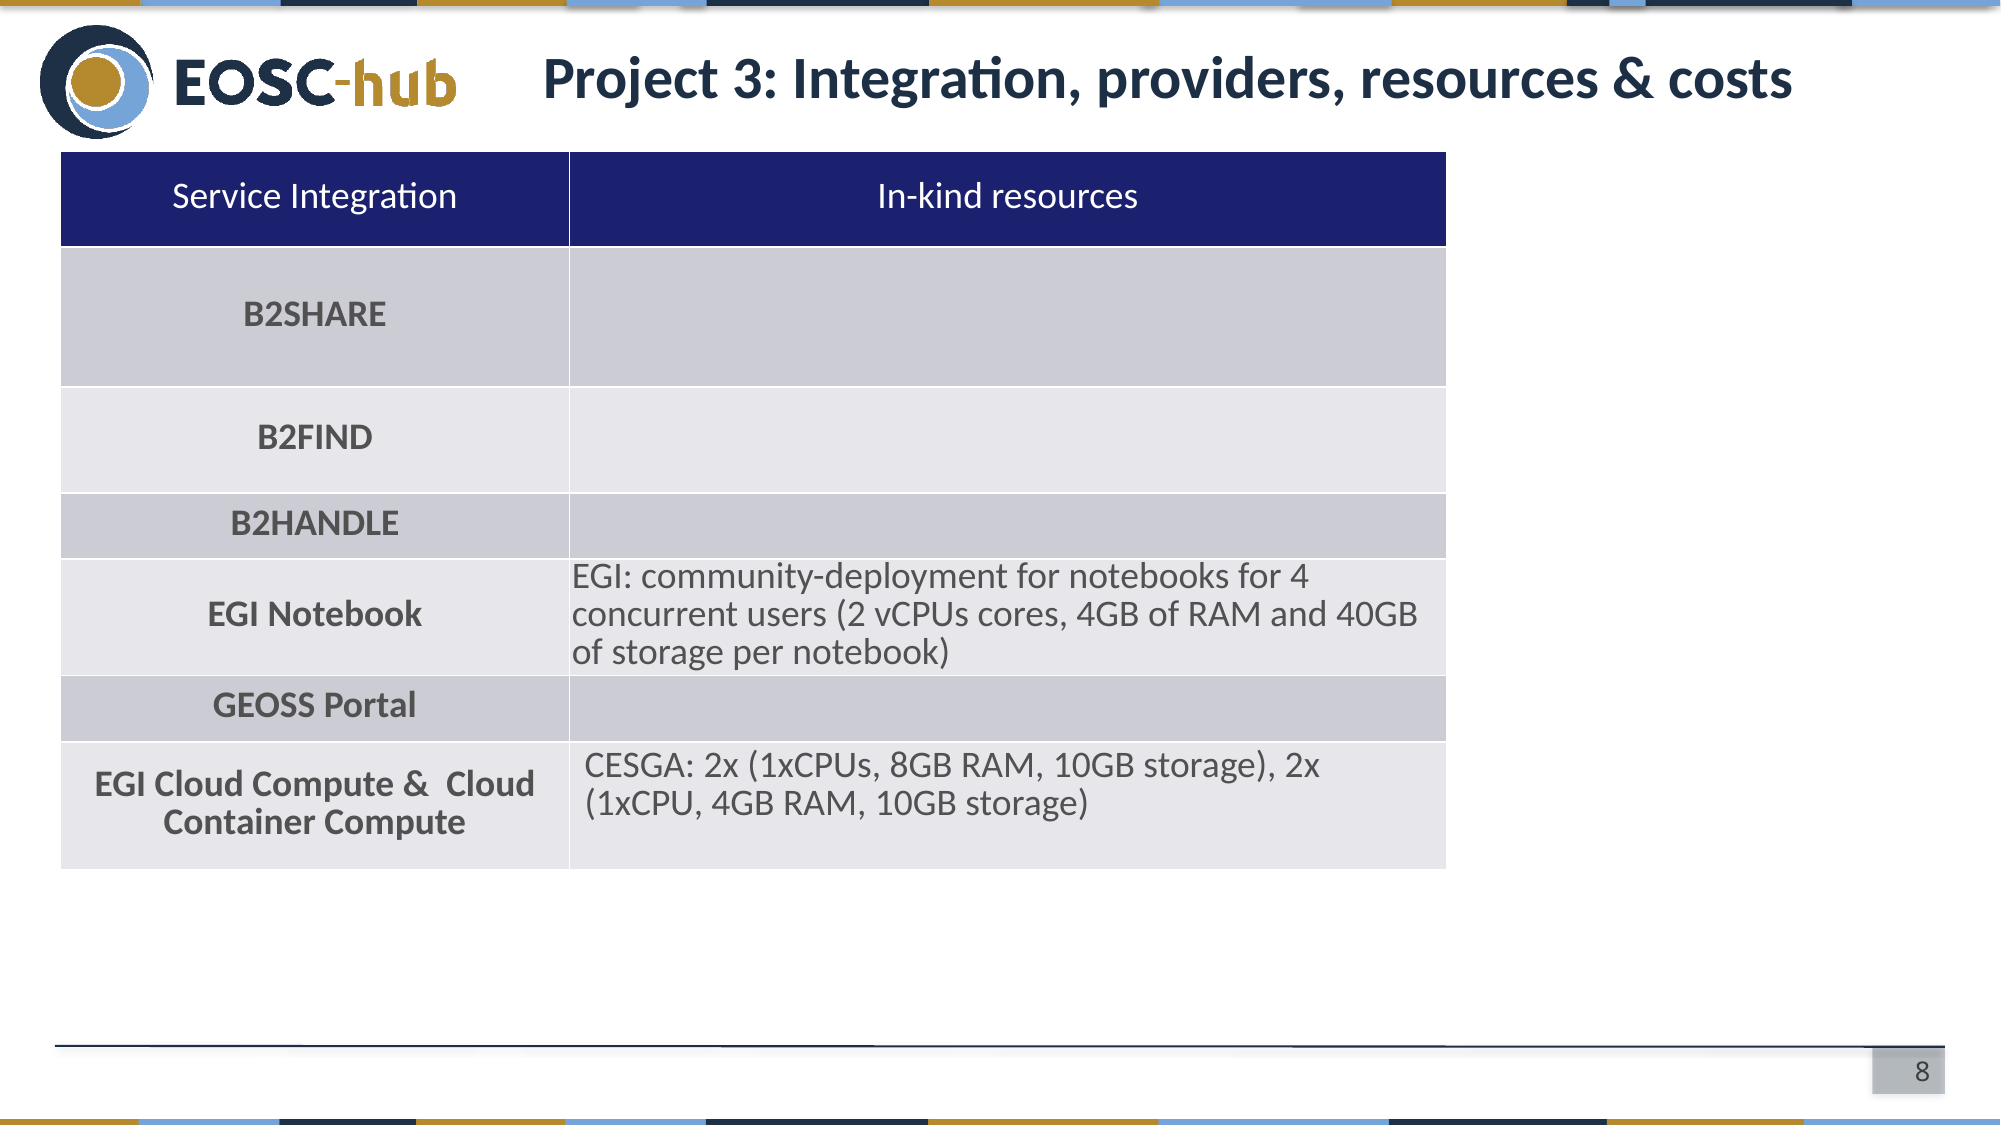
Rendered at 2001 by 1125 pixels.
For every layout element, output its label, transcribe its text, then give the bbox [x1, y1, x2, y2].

picture [0, 1119, 2000, 1125]
table_cell [570, 676, 1446, 741]
table_cell [570, 248, 1446, 386]
table_header Service Integration [61, 152, 569, 246]
table_cell [570, 494, 1446, 558]
table_cell EGI Notebook [61, 560, 569, 675]
slide_number 8 [1433, 1046, 1945, 1094]
table_cell [570, 388, 1446, 492]
title Project 3: Integration, providers, resources & costs [528, 30, 1963, 120]
table_cell EGI: community-deployment for notebooks for 4 concurrent users (2 vCPUs cores, 4GB of RAM and 40GB of storage per notebook) [570, 560, 1446, 675]
table_cell B2FIND [61, 388, 569, 492]
table_cell B2HANDLE [61, 494, 569, 558]
table_header In-kind resources [570, 152, 1446, 246]
picture [17, 19, 479, 144]
table_cell B2SHARE [61, 248, 569, 386]
table_cell EGI Cloud Compute & Cloud Container Compute [61, 743, 569, 869]
table_cell CESGA: 2x (1xCPUs, 8GB RAM, 10GB storage), 2x (1xCPU, 4GB RAM, 10GB storage) [570, 743, 1446, 869]
table_cell GEOSS Portal [61, 676, 569, 741]
